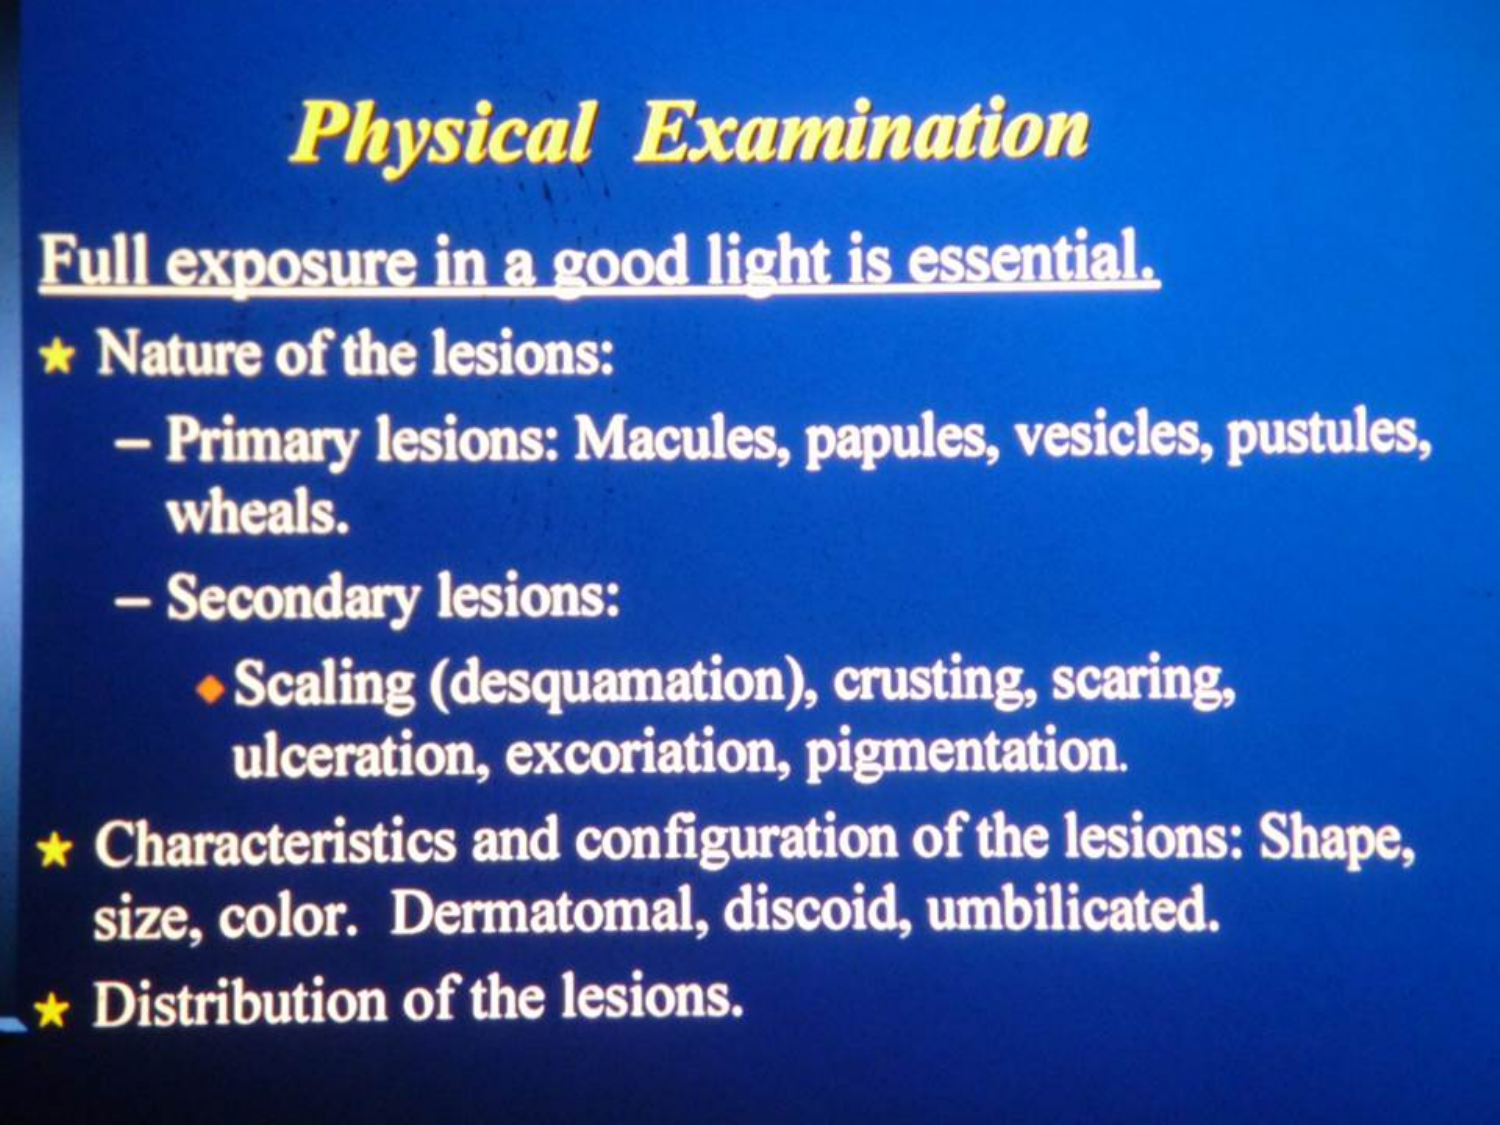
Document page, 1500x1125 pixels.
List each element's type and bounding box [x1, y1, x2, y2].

list [0, 0, 1500, 1125]
